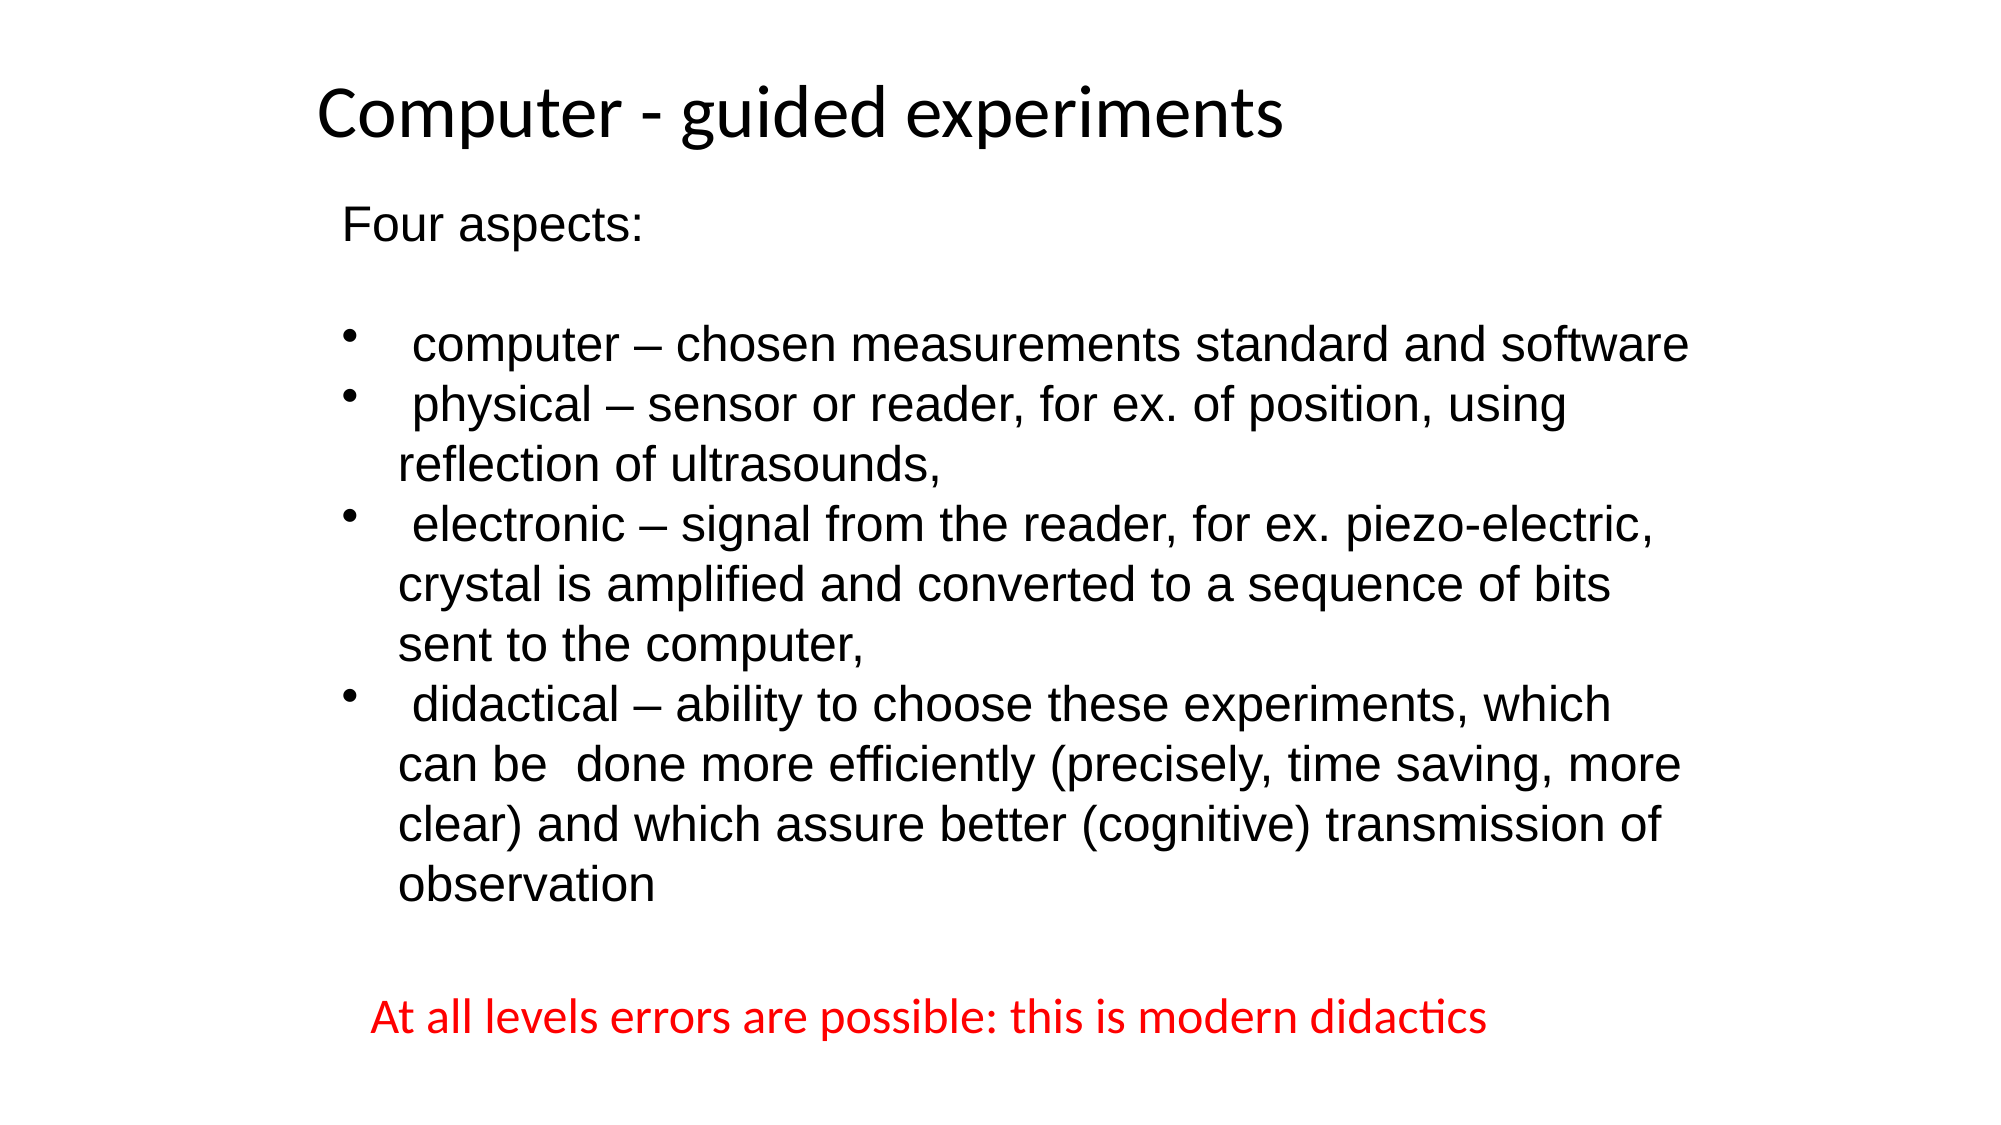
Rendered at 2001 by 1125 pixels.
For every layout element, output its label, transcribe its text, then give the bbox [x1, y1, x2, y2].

text_box Computer - guided experiments [303, 54, 1697, 160]
text_box At all levels errors are possible: this is modern didactics [355, 976, 1503, 1051]
text_box Four aspects: computer – chosen measurements standard and software physical – sensor or reader, for ex. of position, using reflection of ultrasounds, electronic – signal from the reader, for ex. piezo-electric, crystal is amplified and converted to a sequence of bits sent to the computer, didactical – ability to choose these experiments, which can be done more efficiently (precisely, time saving, more clear) and which assure better (cognitive) transmission of observation [326, 184, 1721, 920]
